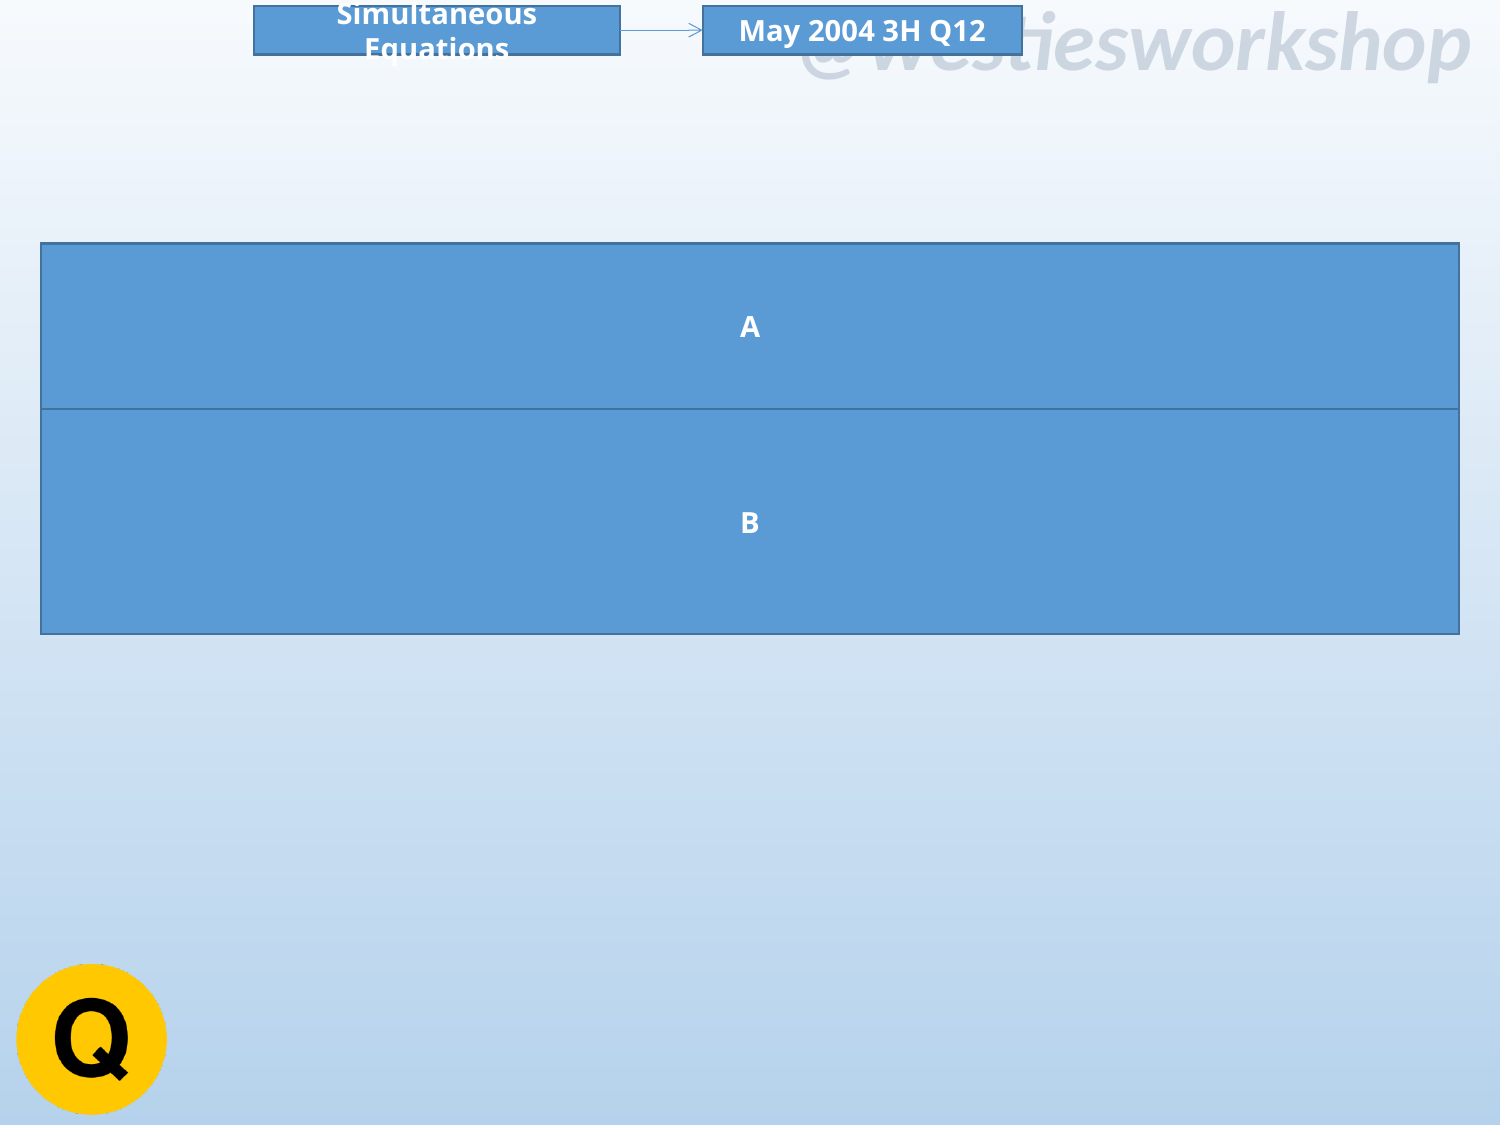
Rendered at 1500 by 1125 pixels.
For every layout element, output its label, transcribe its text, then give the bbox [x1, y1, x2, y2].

text_box May 2004 3H Q12 [702, 5, 1023, 56]
text_box Simultaneous Equations [253, 5, 621, 56]
picture [0, 940, 191, 1125]
picture [41, 243, 1459, 634]
